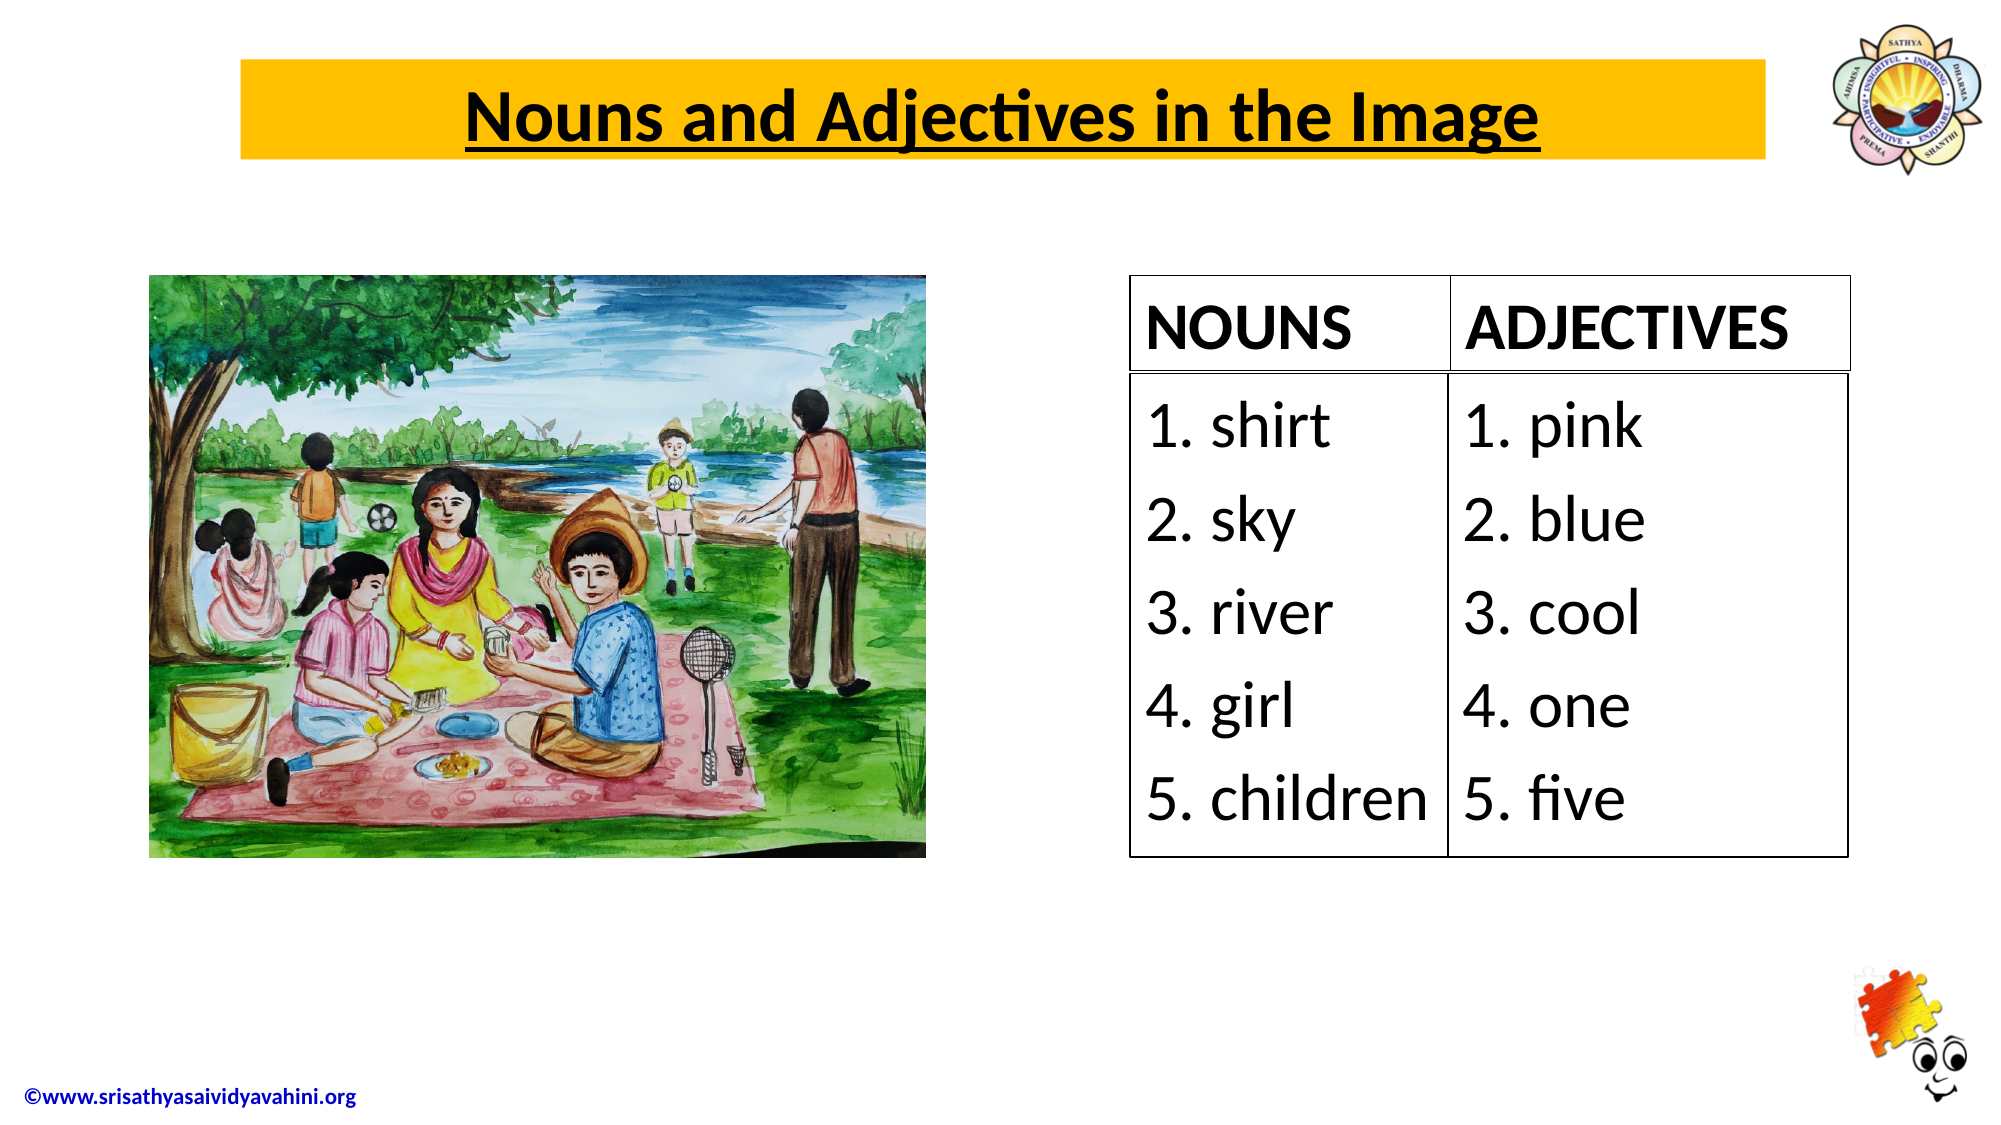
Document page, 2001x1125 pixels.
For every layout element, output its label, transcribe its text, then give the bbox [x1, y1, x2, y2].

text_box NOUNS [1129, 275, 1450, 371]
text_box ADJECTIVES [1450, 275, 1851, 371]
picture [1831, 957, 1982, 1108]
list 1. shirt 2. sky 3. river 4. girl 5. children [1129, 373, 1447, 858]
picture [1827, 21, 1986, 176]
title Nouns and Adjectives in the Image [240, 59, 1766, 160]
picture [149, 275, 926, 858]
text_box 1. pink 2. blue 3. cool 4. one 5. five [1447, 373, 1848, 858]
